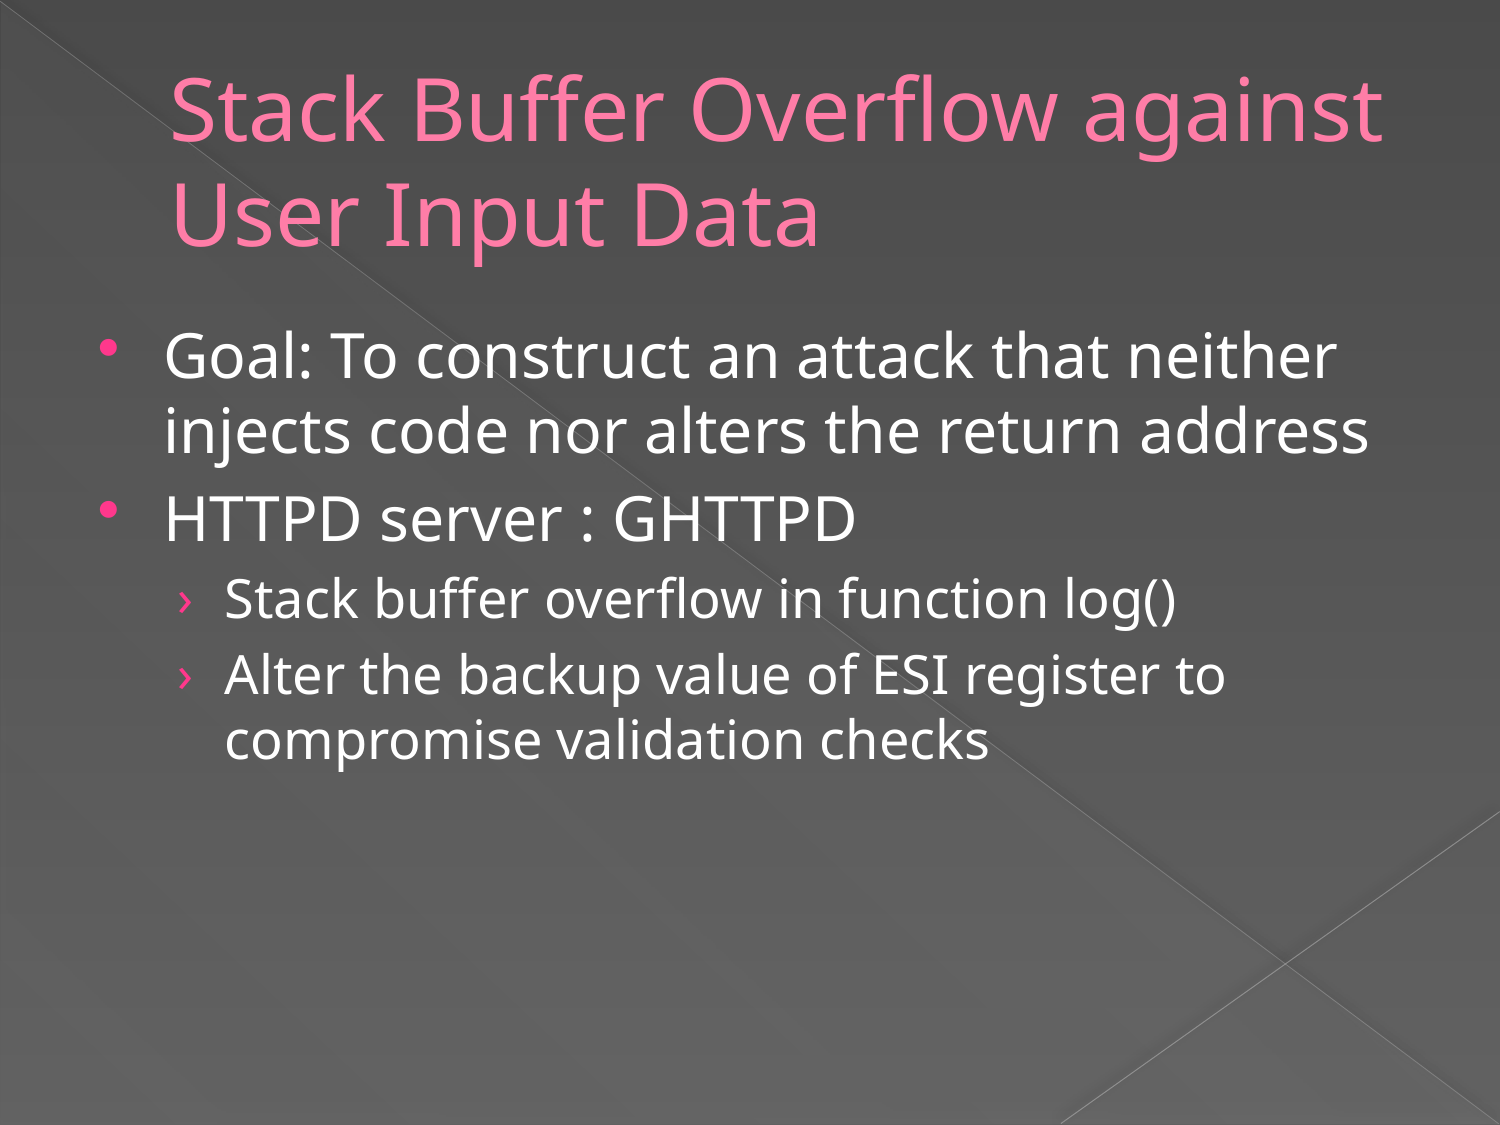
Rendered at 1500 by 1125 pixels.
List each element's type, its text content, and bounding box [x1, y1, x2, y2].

list Goal: To construct an attack that neither injects code nor alters the return address HTTPD server : GHTTPD Stack buffer overflow in function log() Alter the backup value of ESI register to compromise validation checks [75, 308, 1425, 1059]
title Stack Buffer Overflow against User Input Data [75, 43, 1425, 274]
